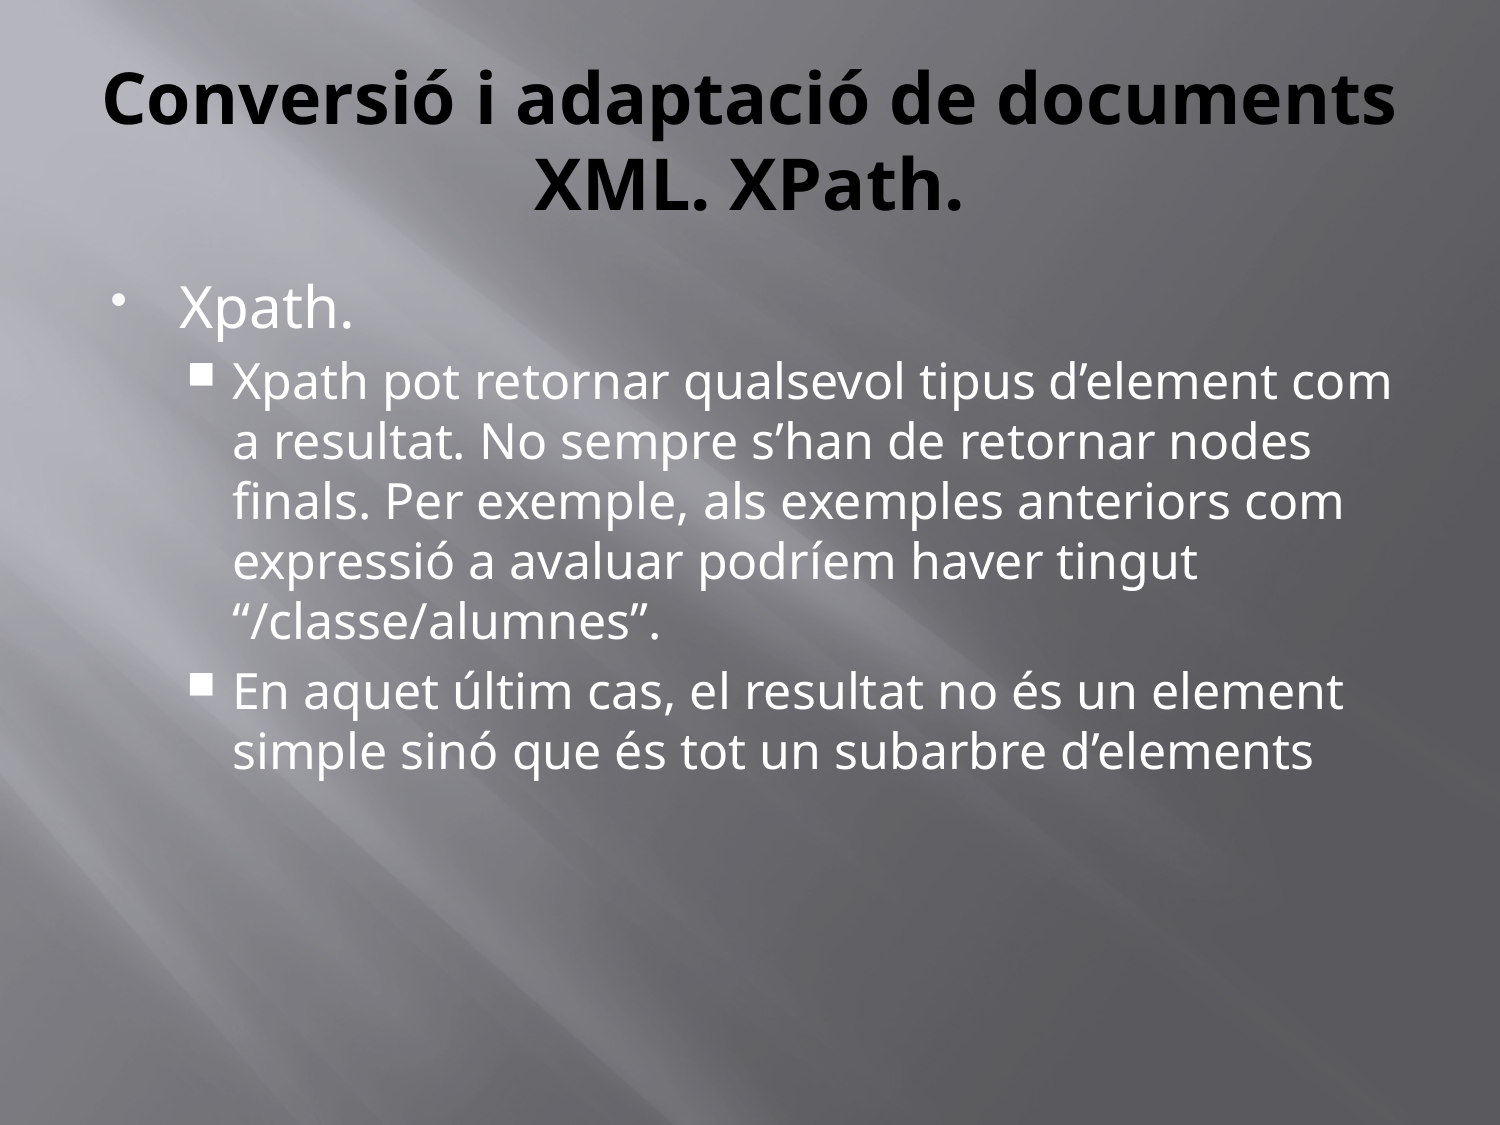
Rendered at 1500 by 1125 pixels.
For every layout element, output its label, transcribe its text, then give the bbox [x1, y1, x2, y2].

list Xpath. Xpath pot retornar qualsevol tipus d’element com a resultat. No sempre s’han de retornar nodes finals. Per exemple, als exemples anteriors com expressió a avaluar podríem haver tingut “/classe/alumnes”. En aquet últim cas, el resultat no és un element simple sinó que és tot un subarbre d’elements [75, 262, 1425, 1035]
title Conversió i adaptació de documents XML. XPath. [75, 45, 1425, 233]
